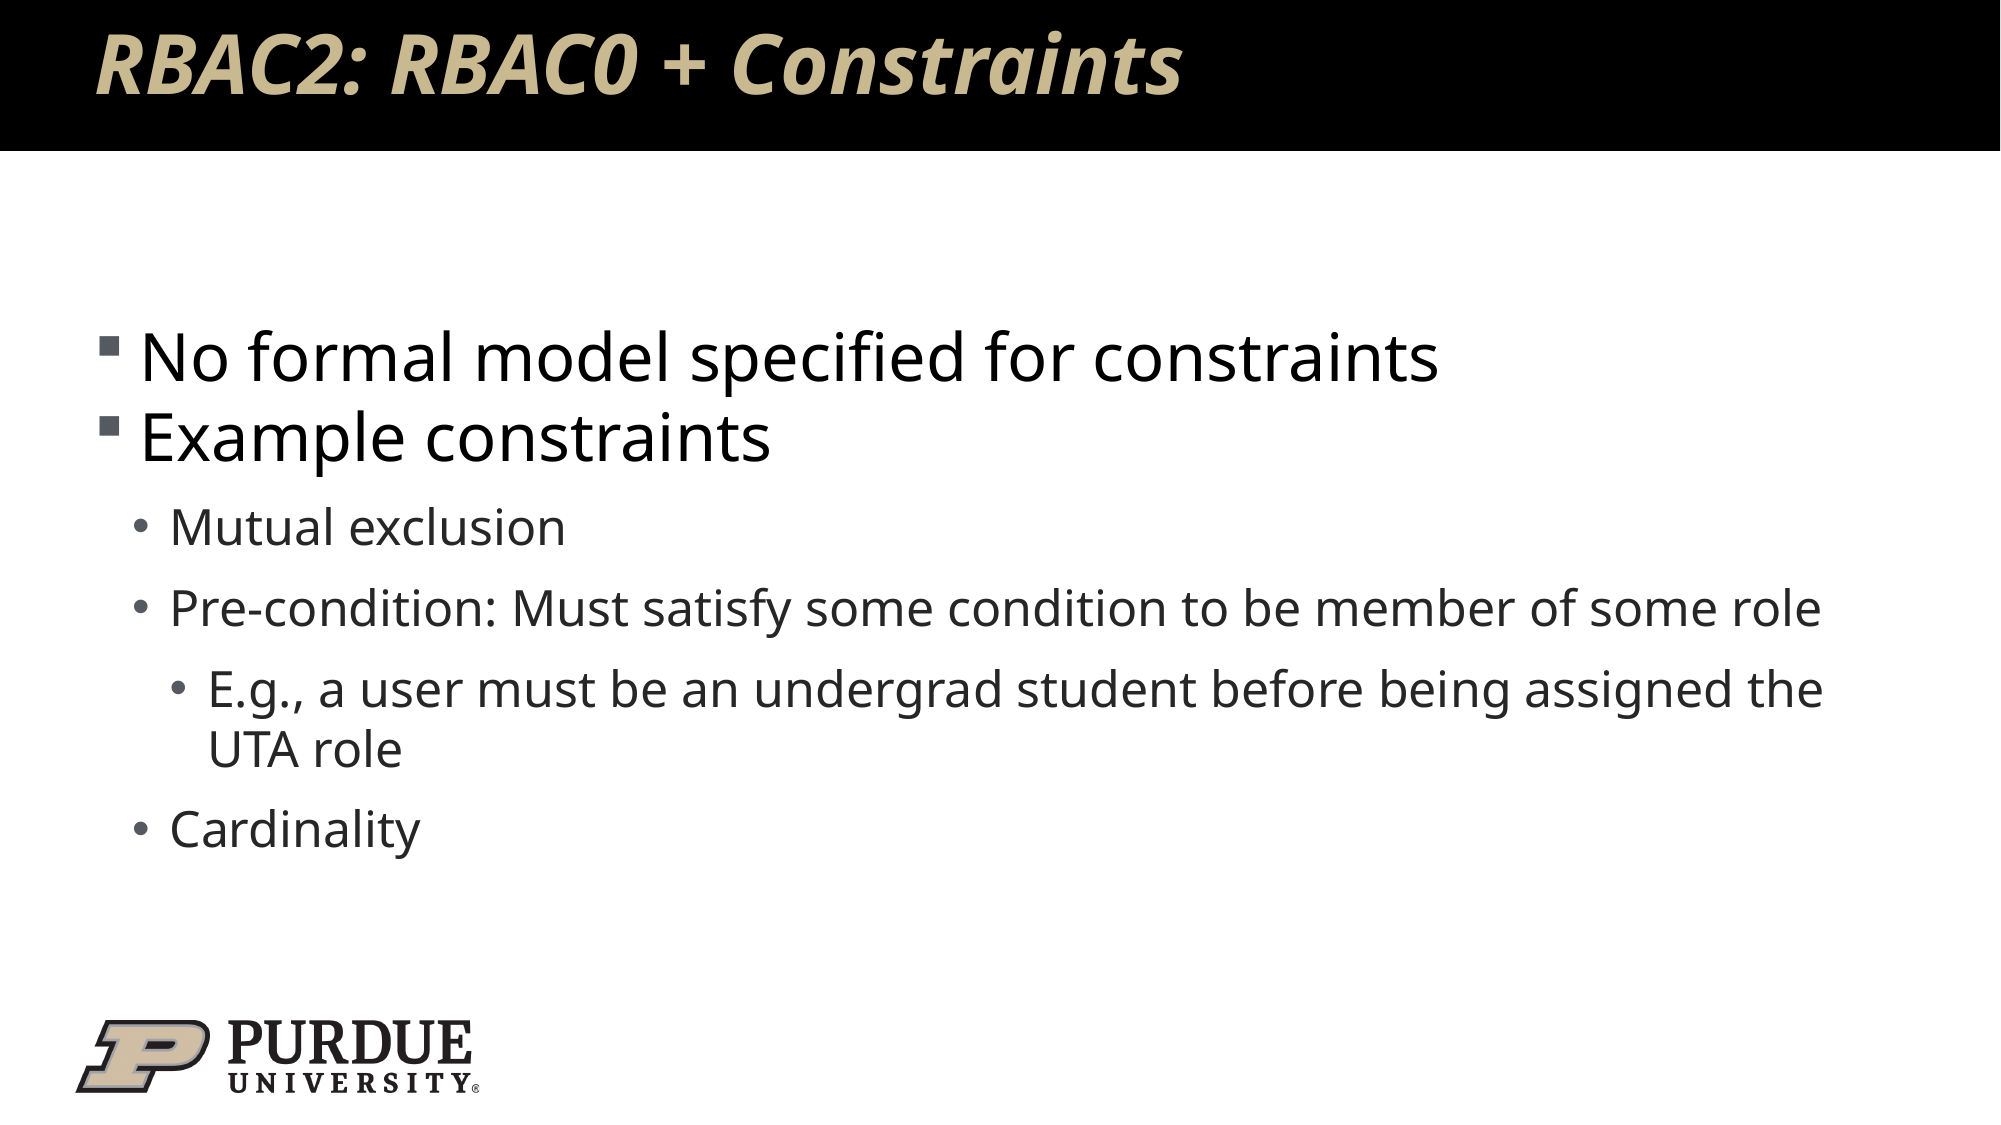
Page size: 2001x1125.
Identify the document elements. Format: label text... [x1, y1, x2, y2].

list No formal model specified for constraints Example constraints Mutual exclusion Pre-condition: Must satisfy some condition to be member of some role E.g., a user must be an undergrad student before being assigned the UTA role Cardinality [94, 314, 1906, 962]
title RBAC2: RBAC0 + Constraints [92, 19, 1908, 131]
